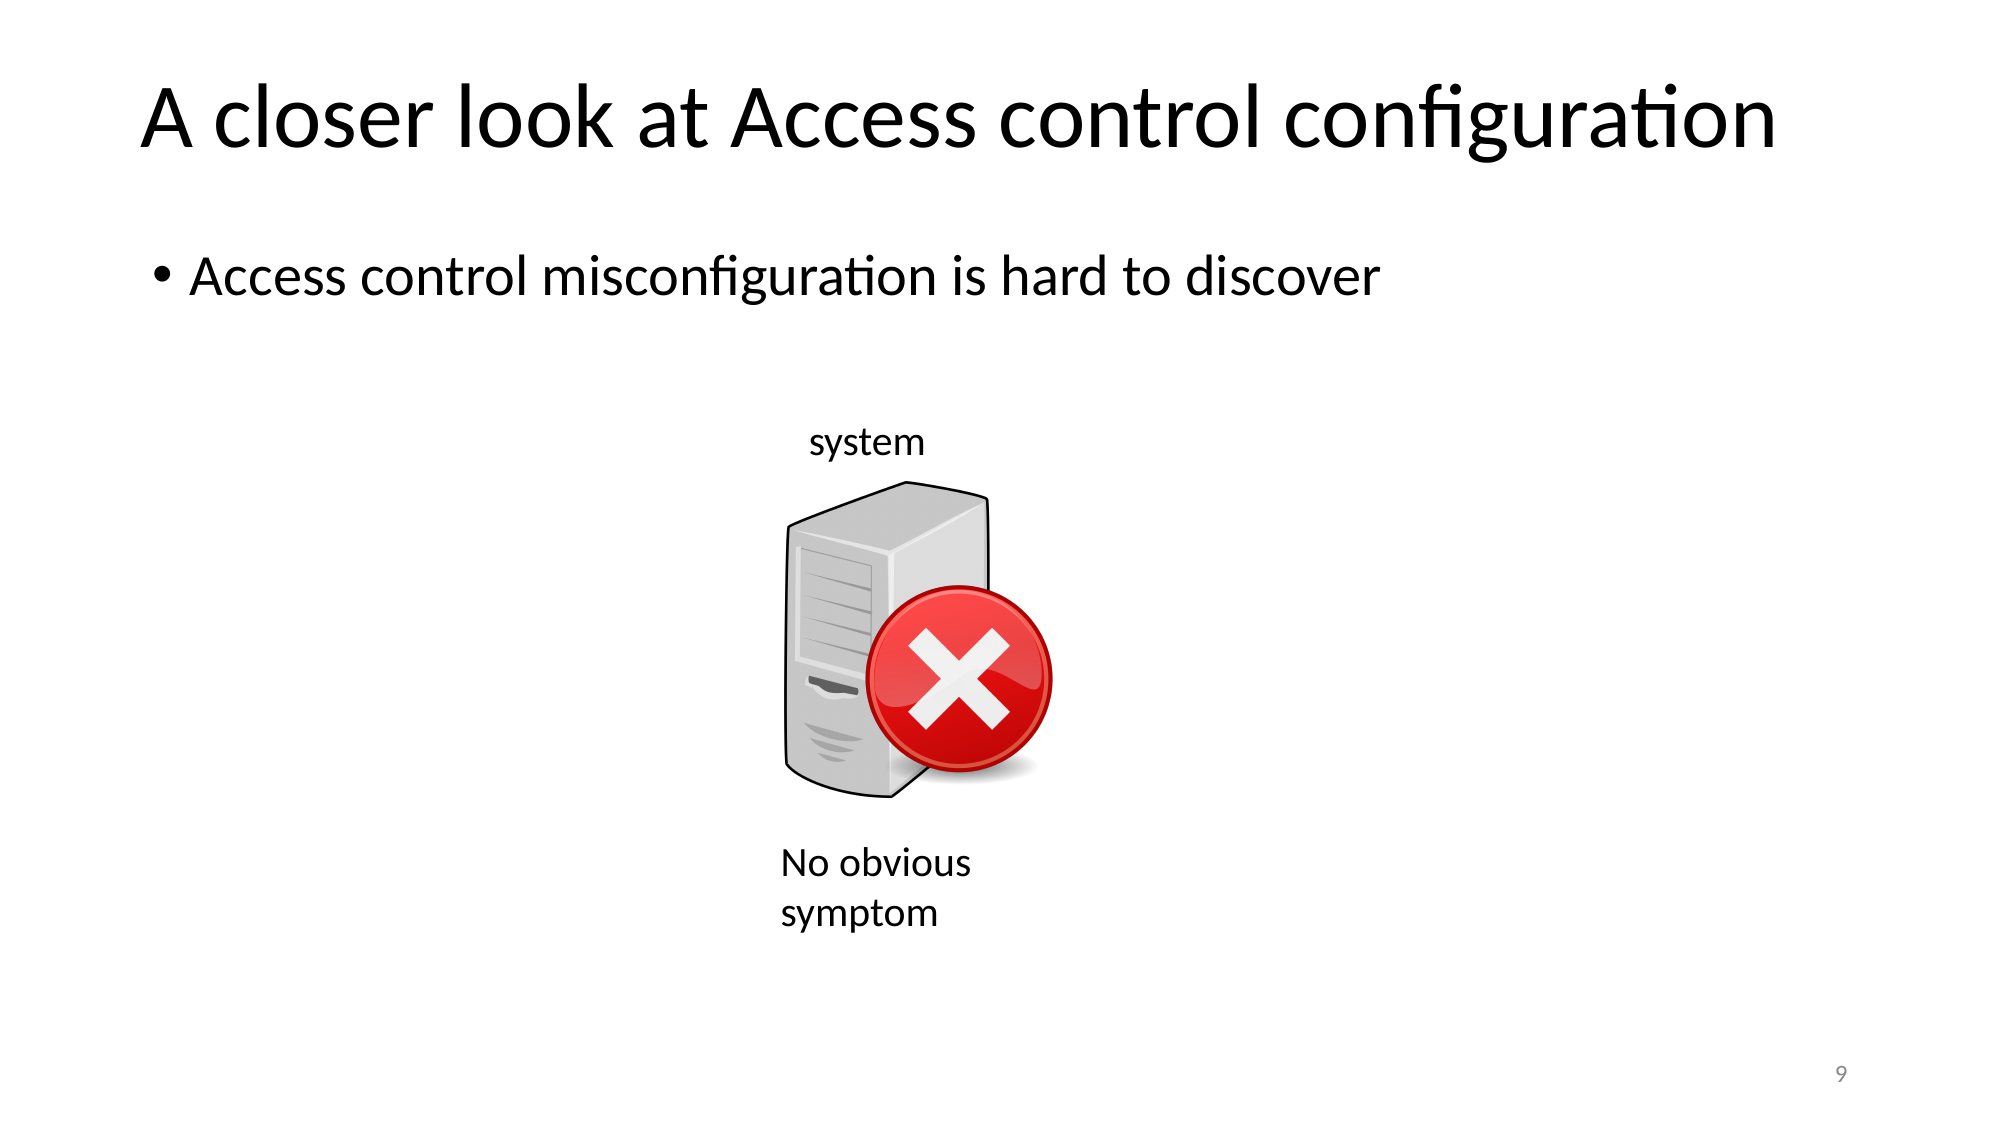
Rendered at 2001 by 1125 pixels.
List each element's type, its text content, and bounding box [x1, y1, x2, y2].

text_box No obvious symptom [765, 827, 1030, 942]
list Access control misconfiguration is hard to discover [137, 237, 1863, 344]
title A closer look at Access control configuration [125, 29, 1850, 207]
text_box system [793, 406, 965, 472]
slide_number 9 [1412, 1042, 1863, 1103]
picture [784, 480, 1061, 798]
